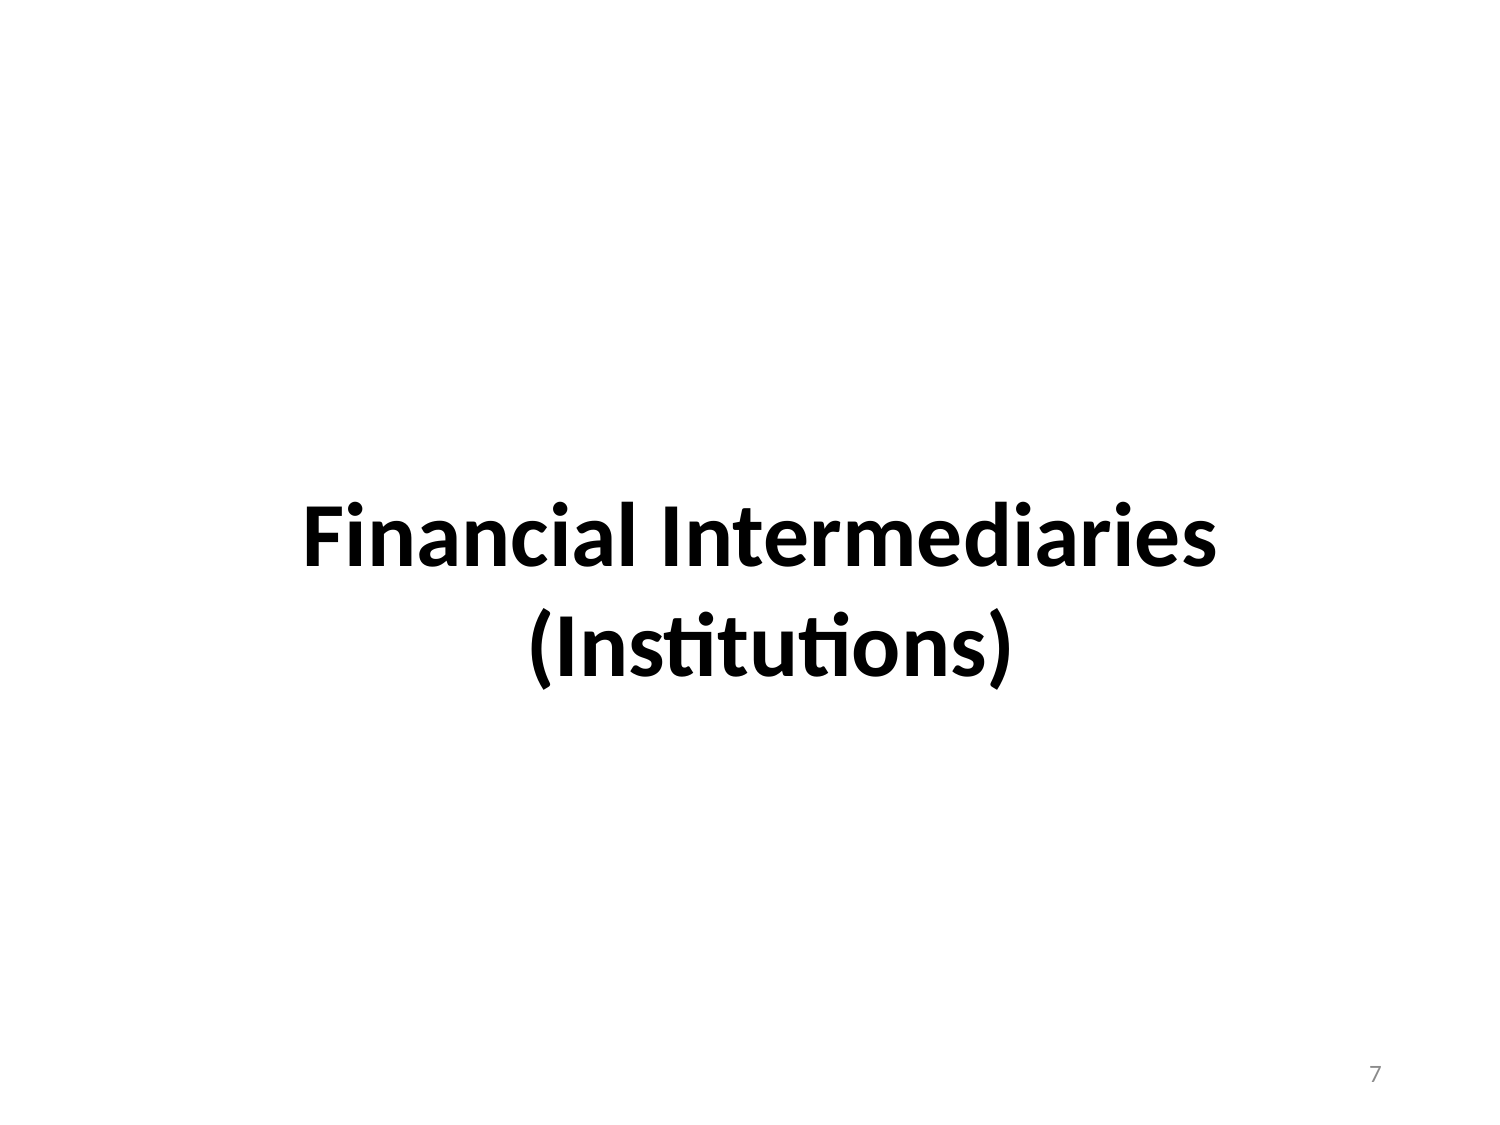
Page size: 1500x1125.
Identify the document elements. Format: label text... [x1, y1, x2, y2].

title Financial Intermediaries (Institutions) [103, 185, 1397, 985]
slide_number 7 [1059, 1042, 1397, 1103]
